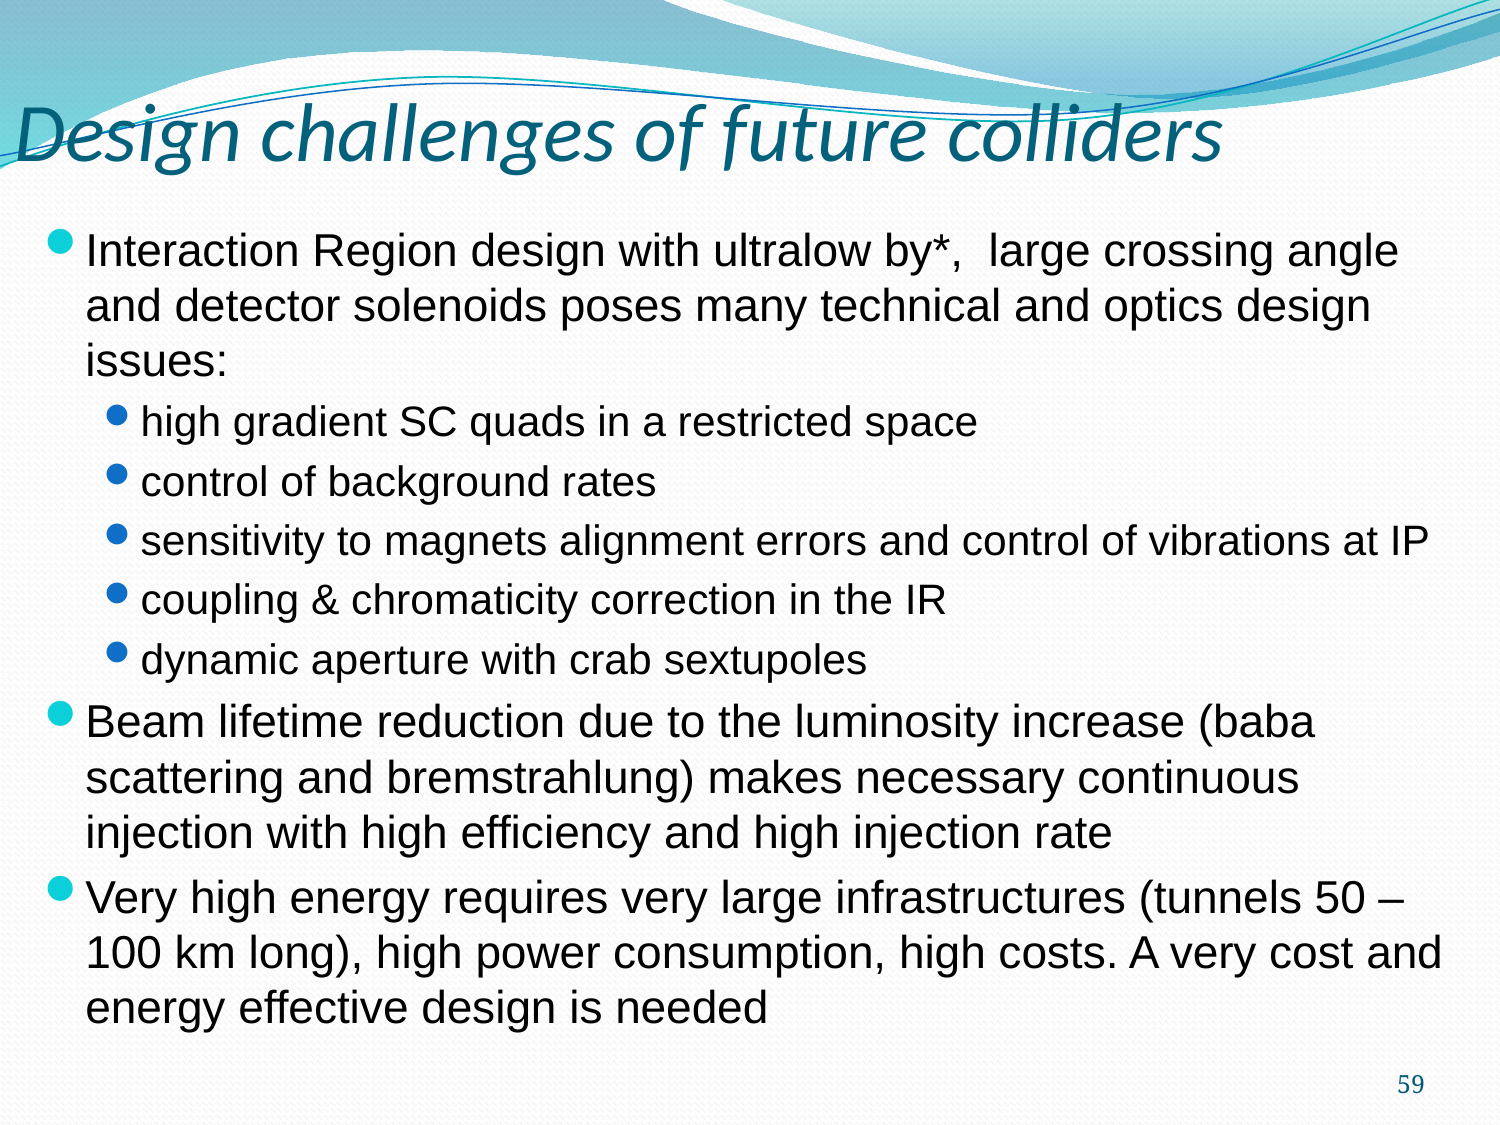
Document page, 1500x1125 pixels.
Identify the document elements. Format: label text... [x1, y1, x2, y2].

title Design challenges of future colliders [14, 37, 1500, 178]
slide_number 59 [1299, 1042, 1425, 1103]
list Interaction Region design with ultralow by*, large crossing angle and detector solenoids poses many technical and optics design issues: high gradient SC quads in a restricted space control of background rates sensitivity to magnets alignment errors and control of vibrations at IP coupling & chromaticity correction in the IR dynamic aperture with crab sextupoles Beam lifetime reduction due to the luminosity increase (baba scattering and bremstrahlung) makes necessary continuous injection with high efficiency and high injection rate Very high energy requires very large infrastructures (tunnels 50 – 100 km long), high power consumption, high costs. A very cost and energy effective design is needed [29, 212, 1483, 1059]
